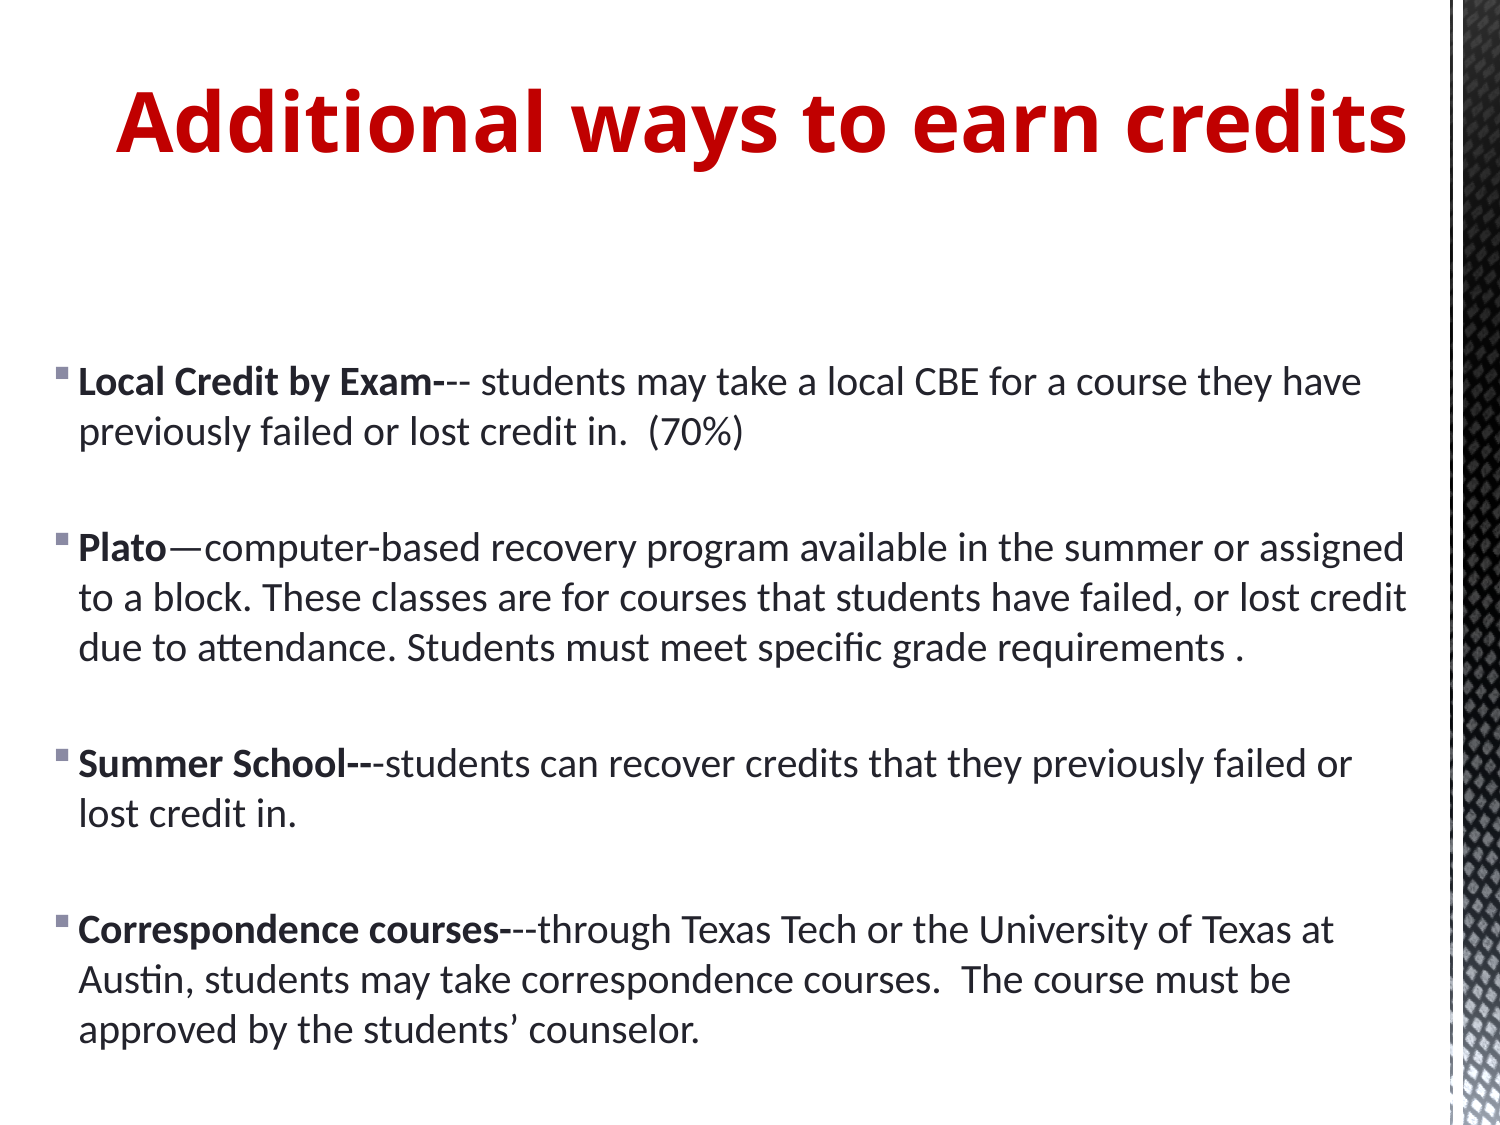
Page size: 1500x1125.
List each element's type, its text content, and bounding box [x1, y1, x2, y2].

picture [1447, 0, 1500, 1125]
title Additional ways to earn credits [75, 24, 1425, 213]
list Local Credit by Exam--- students may take a local CBE for a course they have previously failed or lost credit in. (70%) Plato—computer-based recovery program available in the summer or assigned to a block. These classes are for courses that students have failed, or lost credit due to attendance. Students must meet specific grade requirements . Summer School---students can recover credits that they previously failed or lost credit in. Correspondence courses---through Texas Tech or the University of Texas at Austin, students may take correspondence courses. The course must be approved by the students’ counselor. [37, 287, 1425, 1088]
